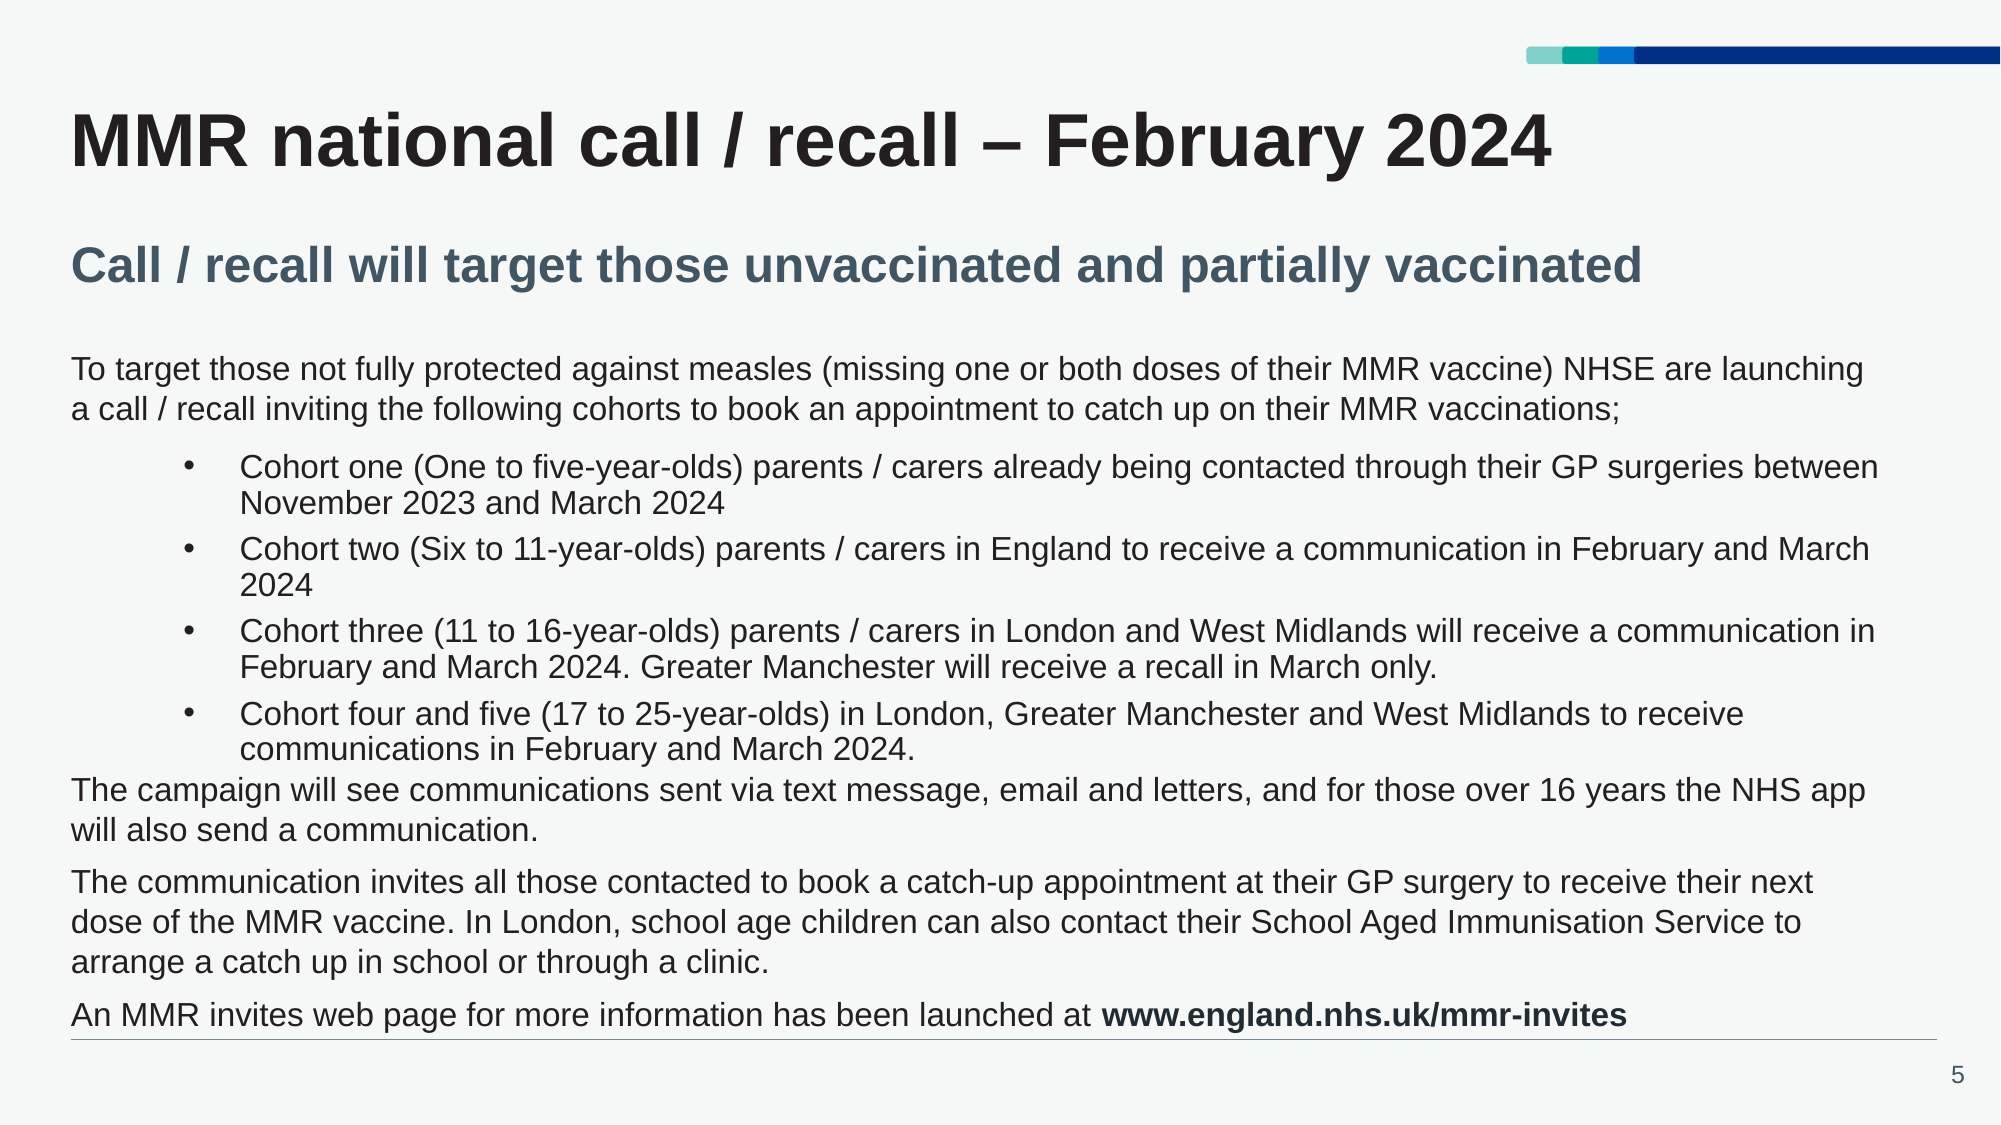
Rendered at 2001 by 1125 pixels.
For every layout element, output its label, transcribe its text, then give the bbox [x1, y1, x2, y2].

list To target those not fully protected against measles (missing one or both doses of their MMR vaccine) NHSE are launching a call / recall inviting the following cohorts to book an appointment to catch up on their MMR vaccinations; Cohort one (One to five-year-olds) parents / carers already being contacted through their GP surgeries between November 2023 and March 2024 Cohort two (Six to 11-year-olds) parents / carers in England to receive a communication in February and March 2024 Cohort three (11 to 16-year-olds) parents / carers in London and West Midlands will receive a communication in February and March 2024. Greater Manchester will receive a recall in March only. Cohort four and five (17 to 25-year-olds) in London, Greater Manchester and West Midlands to receive communications in February and March 2024. The campaign will see communications sent via text message, email and letters, and for those over 16 years the NHS app will also send a communication. The communication invites all those contacted to book a catch-up appointment at their GP surgery to receive their next dose of the MMR vaccine. In London, school age children can also contact their School Aged Immunisation Service to arrange a catch up in school or through a clinic. An MMR invites web page for more information has been launched at www.england.nhs.uk/mmr-invites [70, 346, 1890, 1022]
title MMR national call / recall – February 2024 [70, 70, 1942, 213]
list Call / recall will target those unvaccinated and partially vaccinated [70, 232, 1878, 328]
picture [1513, 41, 2001, 71]
